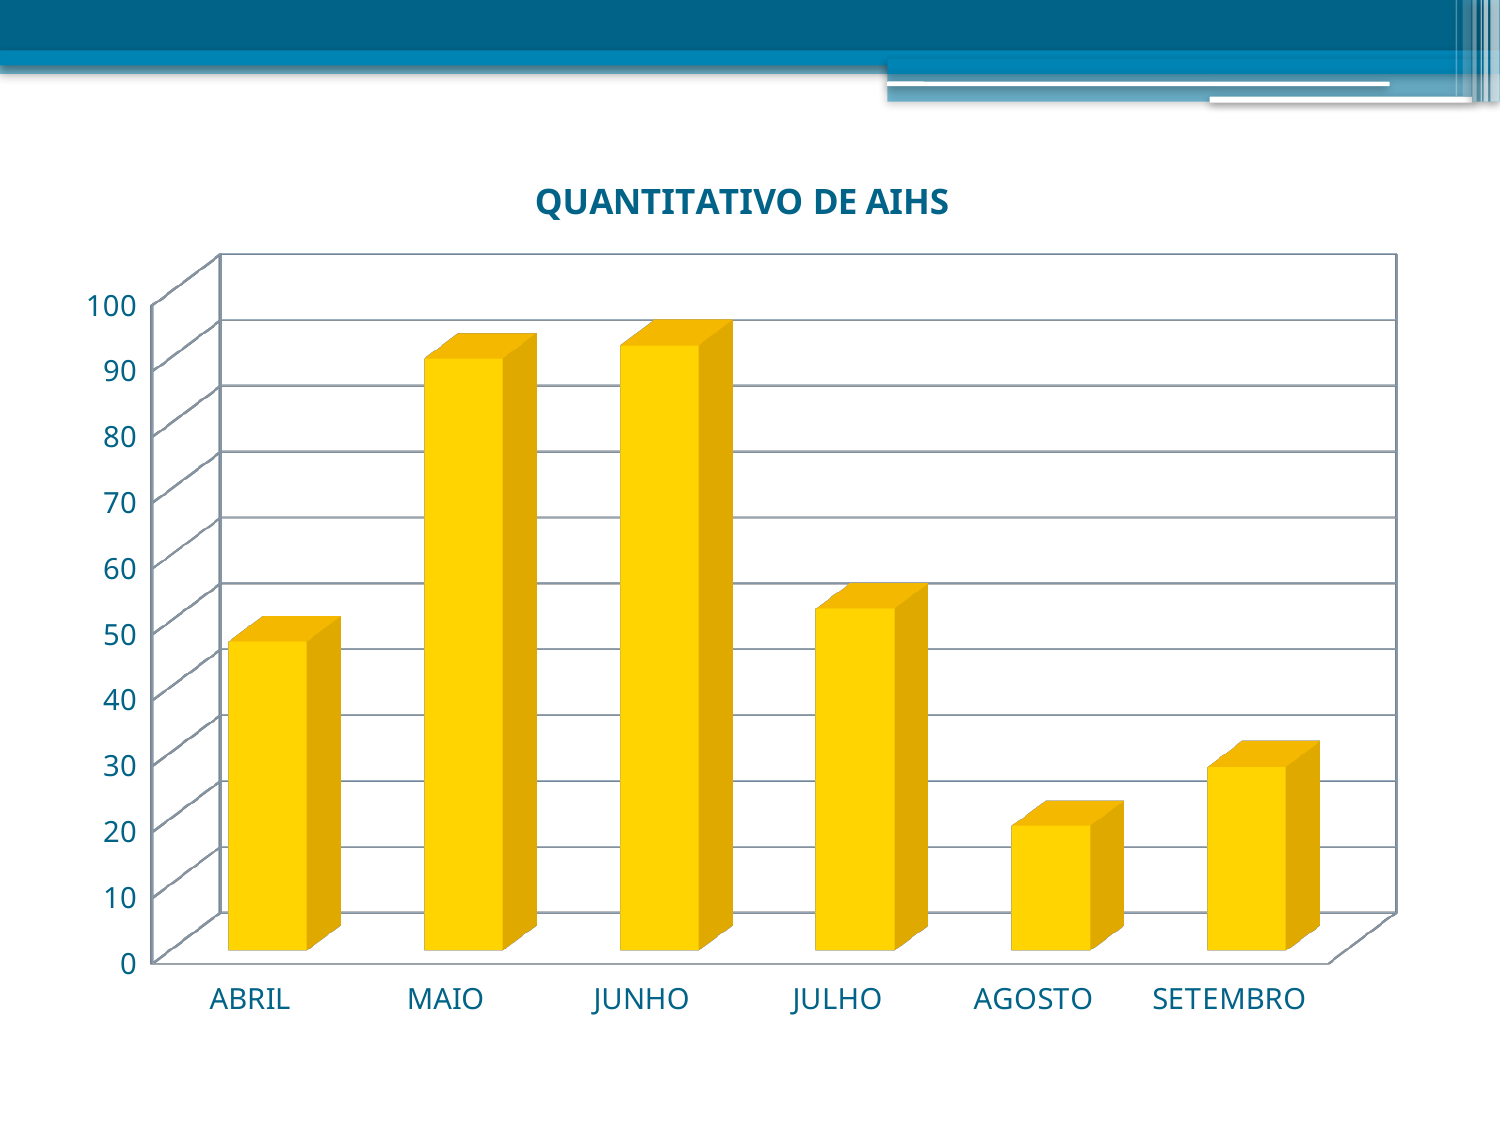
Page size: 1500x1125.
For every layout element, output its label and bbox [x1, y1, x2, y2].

chart [58, 140, 1426, 1038]
